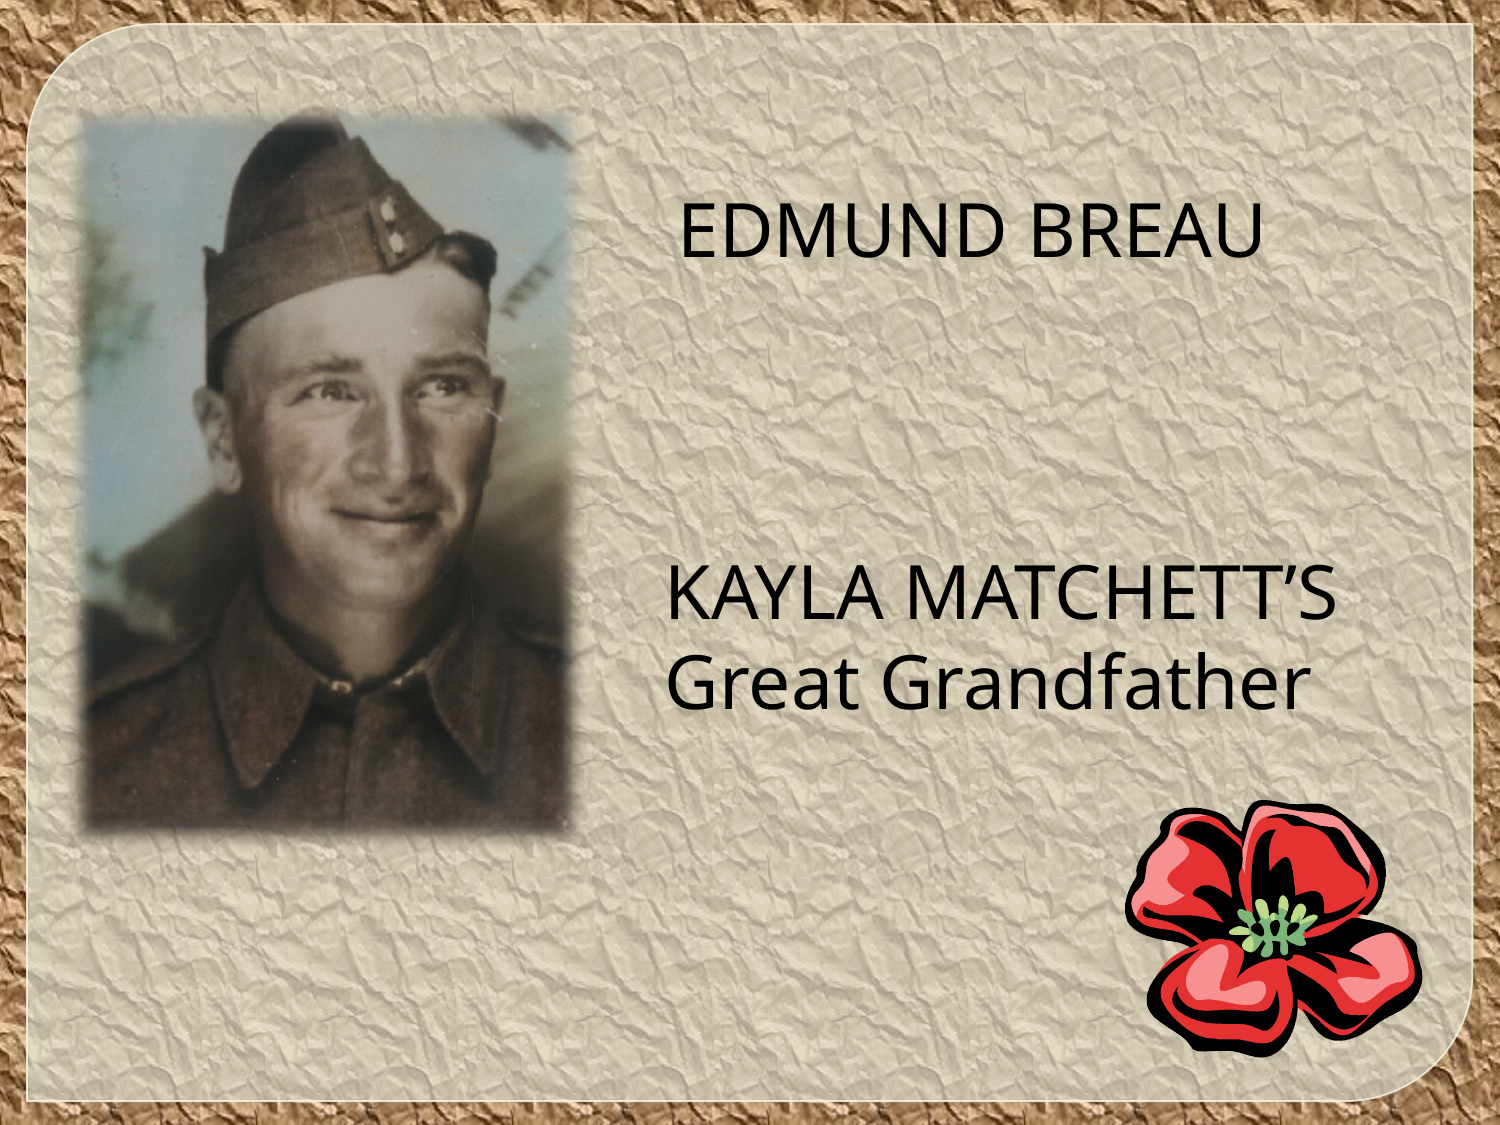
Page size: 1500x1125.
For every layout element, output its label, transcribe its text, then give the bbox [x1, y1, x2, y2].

text_box EDMUND BREAU [662, 174, 1288, 280]
text_box KAYLA MATCHETT’S Great Grandfather [649, 537, 1463, 733]
picture [0, 0, 1500, 1125]
